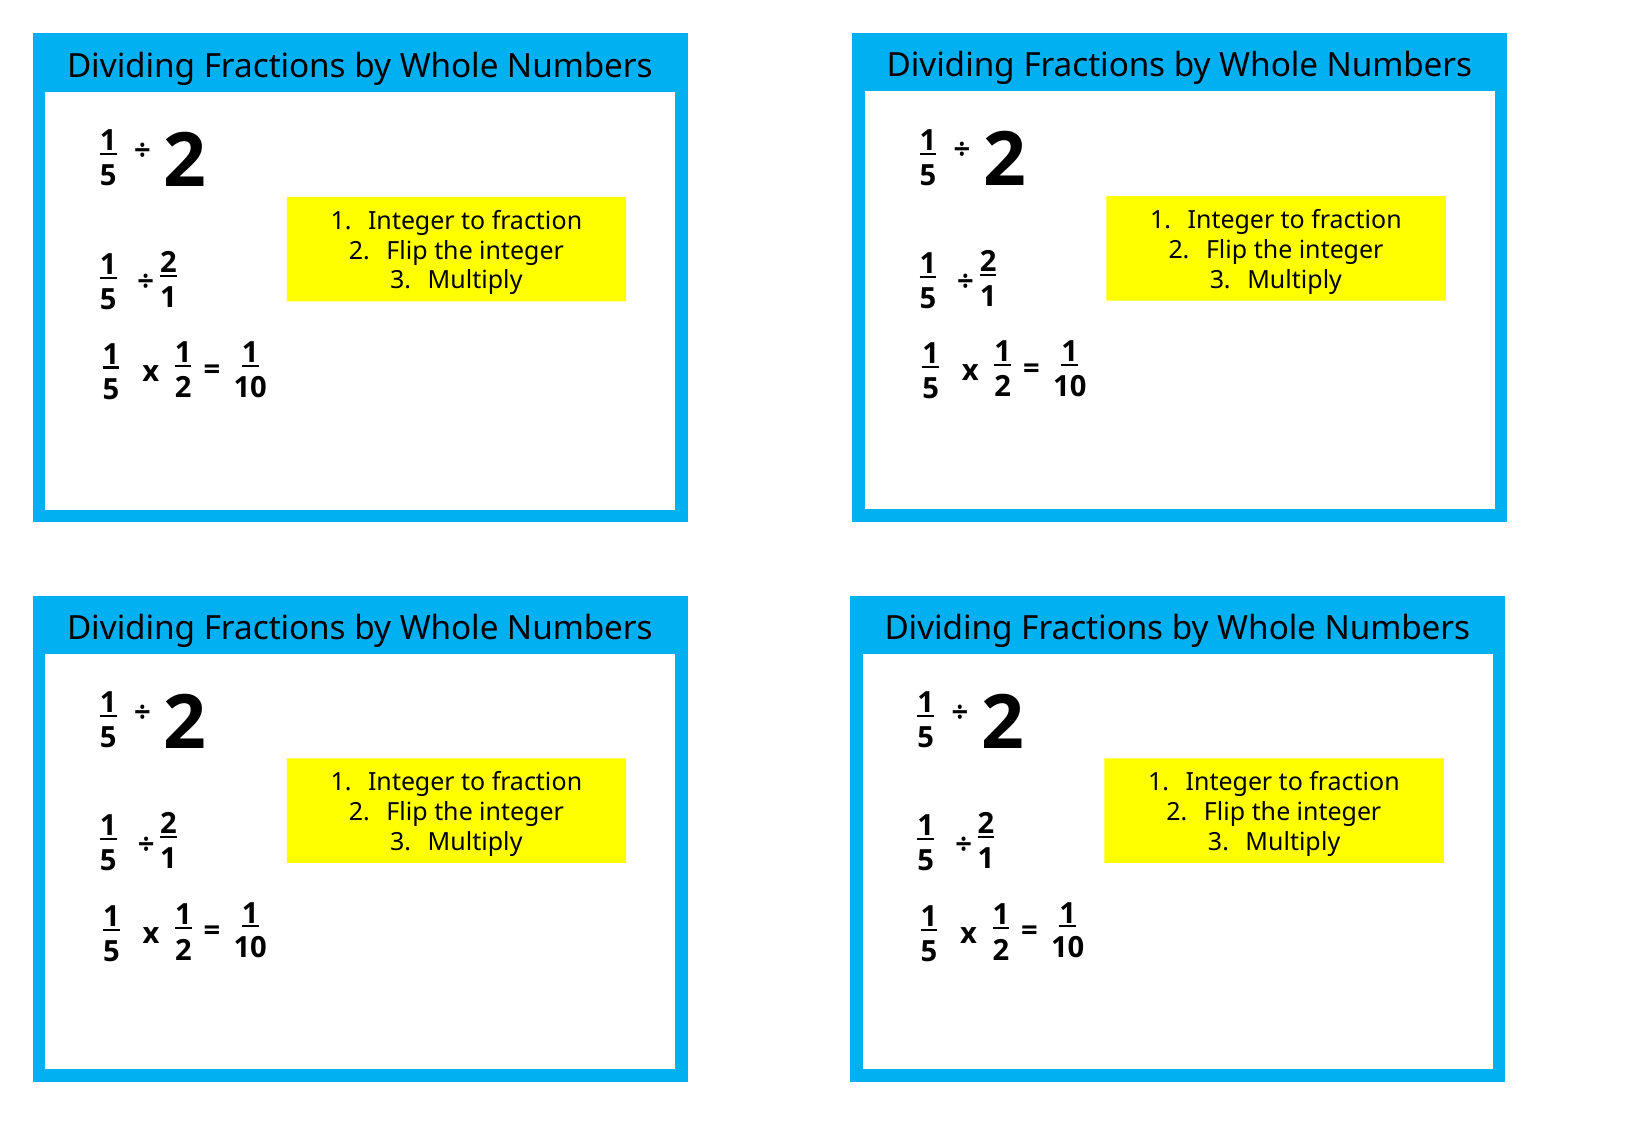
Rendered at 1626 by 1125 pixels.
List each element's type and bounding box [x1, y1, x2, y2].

text_box [856, 599, 1499, 1076]
text_box [39, 599, 682, 1076]
text_box [39, 36, 682, 517]
text_box [858, 36, 1501, 516]
